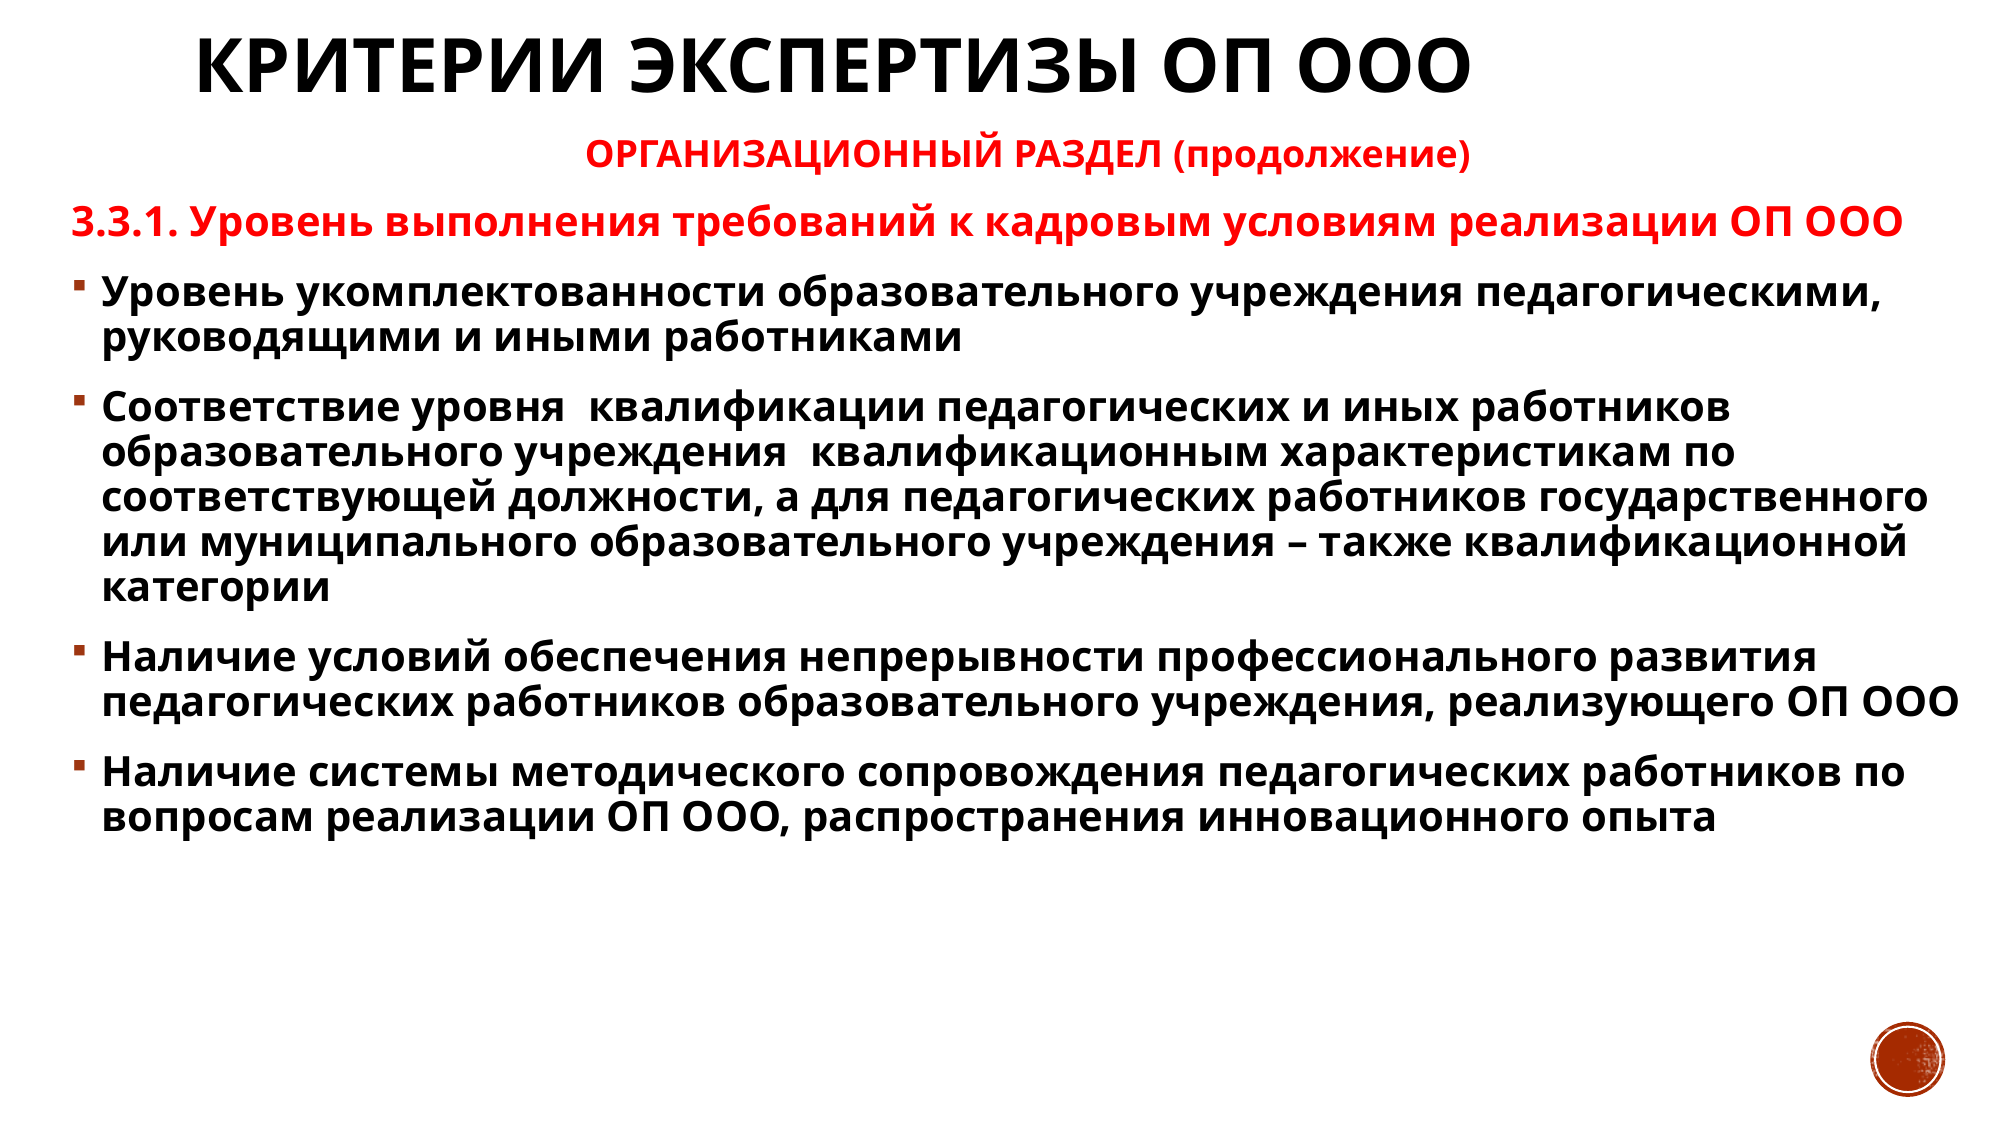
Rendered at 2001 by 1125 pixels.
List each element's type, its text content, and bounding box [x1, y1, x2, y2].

list ОРГАНИЗАЦИОННЫЙ РАЗДЕЛ (продолжение) 3.3.1. Уровень выполнения требований к кадровым условиям реализации ОП ООО Уровень укомплектованности образовательного учреждения педагогическими, руководящими и иными работниками Соответствие уровня квалификации педагогических и иных работников образовательного учреждения квалификационным характеристикам по соответствующей должности, а для педагогических работников государственного или муниципального образовательного учреждения – также квалификационной категории Наличие условий обеспечения непрерывности профессионального развития педагогических работников образовательного учреждения, реализующего ОП ООО Наличие системы методического сопровождения педагогических работников по вопросам реализации ОП ООО, распространения инновационного опыта [56, 123, 2000, 1050]
title Критерии экспертизы оп ооо [178, 0, 1829, 123]
